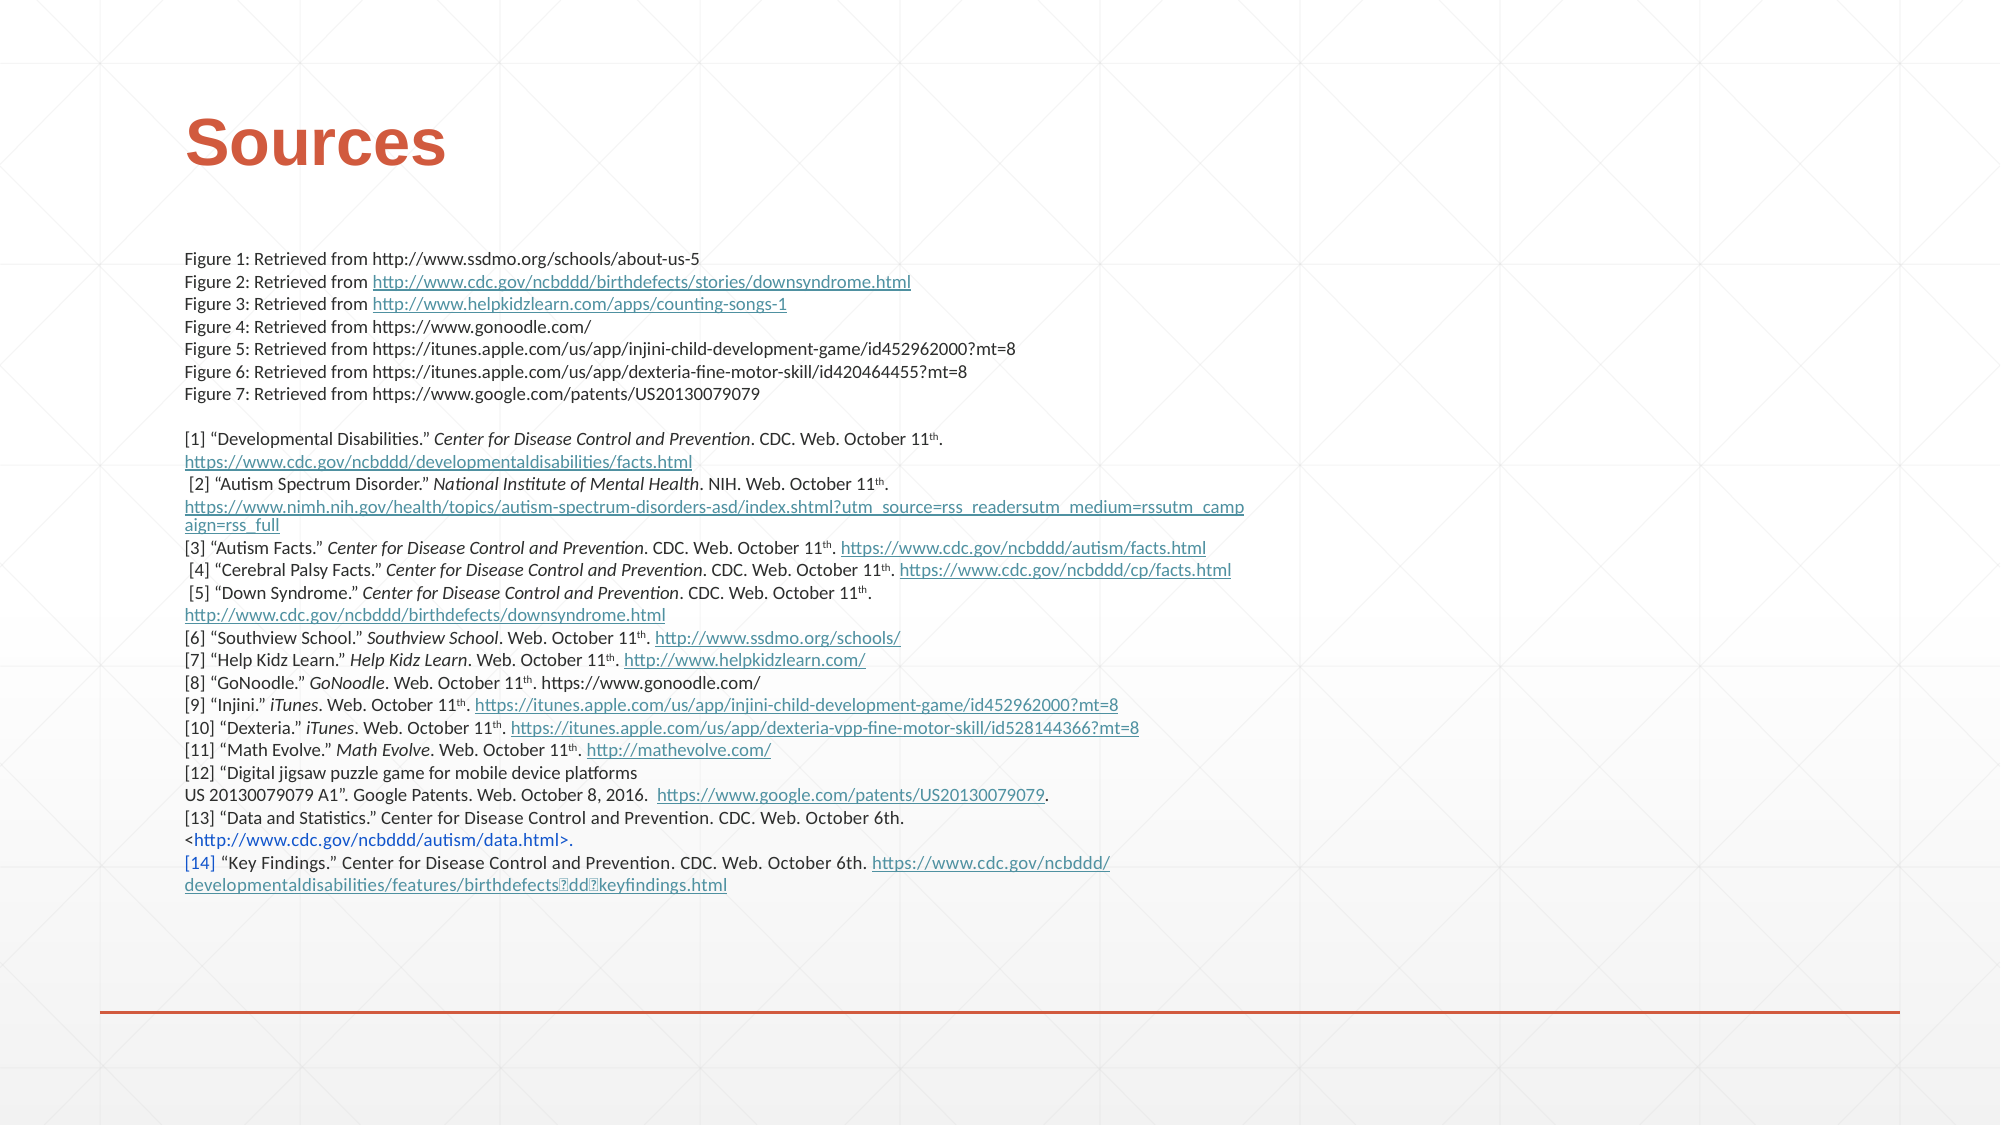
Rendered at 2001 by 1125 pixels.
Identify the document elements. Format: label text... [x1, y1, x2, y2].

list [169, 208, 1745, 968]
title Sources [169, 0, 1745, 188]
text_box Figure 1: Retrieved from http://www.ssdmo.org/schools/about-us-5 Figure 2: Retrieved from http://www.cdc.gov/ncbddd/birthdefects/stories/downsyndrome.html Figure 3: Retrieved from http://www.helpkidzlearn.com/apps/counting-songs-1 Figure 4: Retrieved from https://www.gonoodle.com/ Figure 5: Retrieved from https://itunes.apple.com/us/app/injini-child-development-game/id452962000?mt=8 Figure 6: Retrieved from https://itunes.apple.com/us/app/dexteria-fine-motor-skill/id420464455?mt=8 Figure 7: Retrieved from https://www.google.com/patents/US20130079079 [1] “Developmental Disabilities.” Center for Disease Control and Prevention. CDC. Web. October 11th. https://www.cdc.gov/ncbddd/developmentaldisabilities/facts.html [2] “Autism Spectrum Disorder.” National Institute of Mental Health. NIH. Web. October 11th. https://www.nimh.nih.gov/health/topics/autism-spectrum-disorders-asd/index.shtml?utm_source=rss_readersutm_medium=rssutm_campaign=rss_full [3] “Autism Facts.” Center for Disease Control and Prevention. CDC. Web. October 11th. https://www.cdc.gov/ncbddd/autism/facts.html [4] “Cerebral Palsy Facts.” Center for Disease Control and Prevention. CDC. Web. October 11th. https://www.cdc.gov/ncbddd/cp/facts.html [5] “Down Syndrome.” Center for Disease Control and Prevention. CDC. Web. October 11th. http://www.cdc.gov/ncbddd/birthdefects/downsyndrome.html [6] “Southview School.” Southview School. Web. October 11th. http://www.ssdmo.org/schools/ [7] “Help Kidz Learn.” Help Kidz Learn. Web. October 11th. http://www.helpkidzlearn.com/ [8] “GoNoodle.” GoNoodle. Web. October 11th. https://www.gonoodle.com/ [9] “Injini.” iTunes. Web. October 11th. https://itunes.apple.com/us/app/injini-child-development-game/id452962000?mt=8 [10] “Dexteria.” iTunes. Web. October 11th. https://itunes.apple.com/us/app/dexteria-vpp-fine-motor-skill/id528144366?mt=8 [11] “Math Evolve.” Math Evolve. Web. October 11th. http://mathevolve.com/ [12] “Digital jigsaw puzzle game for mobile device platforms US 20130079079 A1”. Google Patents. Web. October 8, 2016. https://www.google.com/patents/US20130079079. [13] “Data and Statistics.” Center for Disease Control and Prevention. CDC. Web. October 6th. <http://www.cdc.gov/ncbddd/autism/data.html>. [14] “Key Findings.” Center for Disease Control and Prevention. CDC. Web. October 6th. https://www.cdc.gov/ncbddd/developmentaldisabilities/features/birthdefectsddkeyfindings.html [169, 239, 1261, 909]
